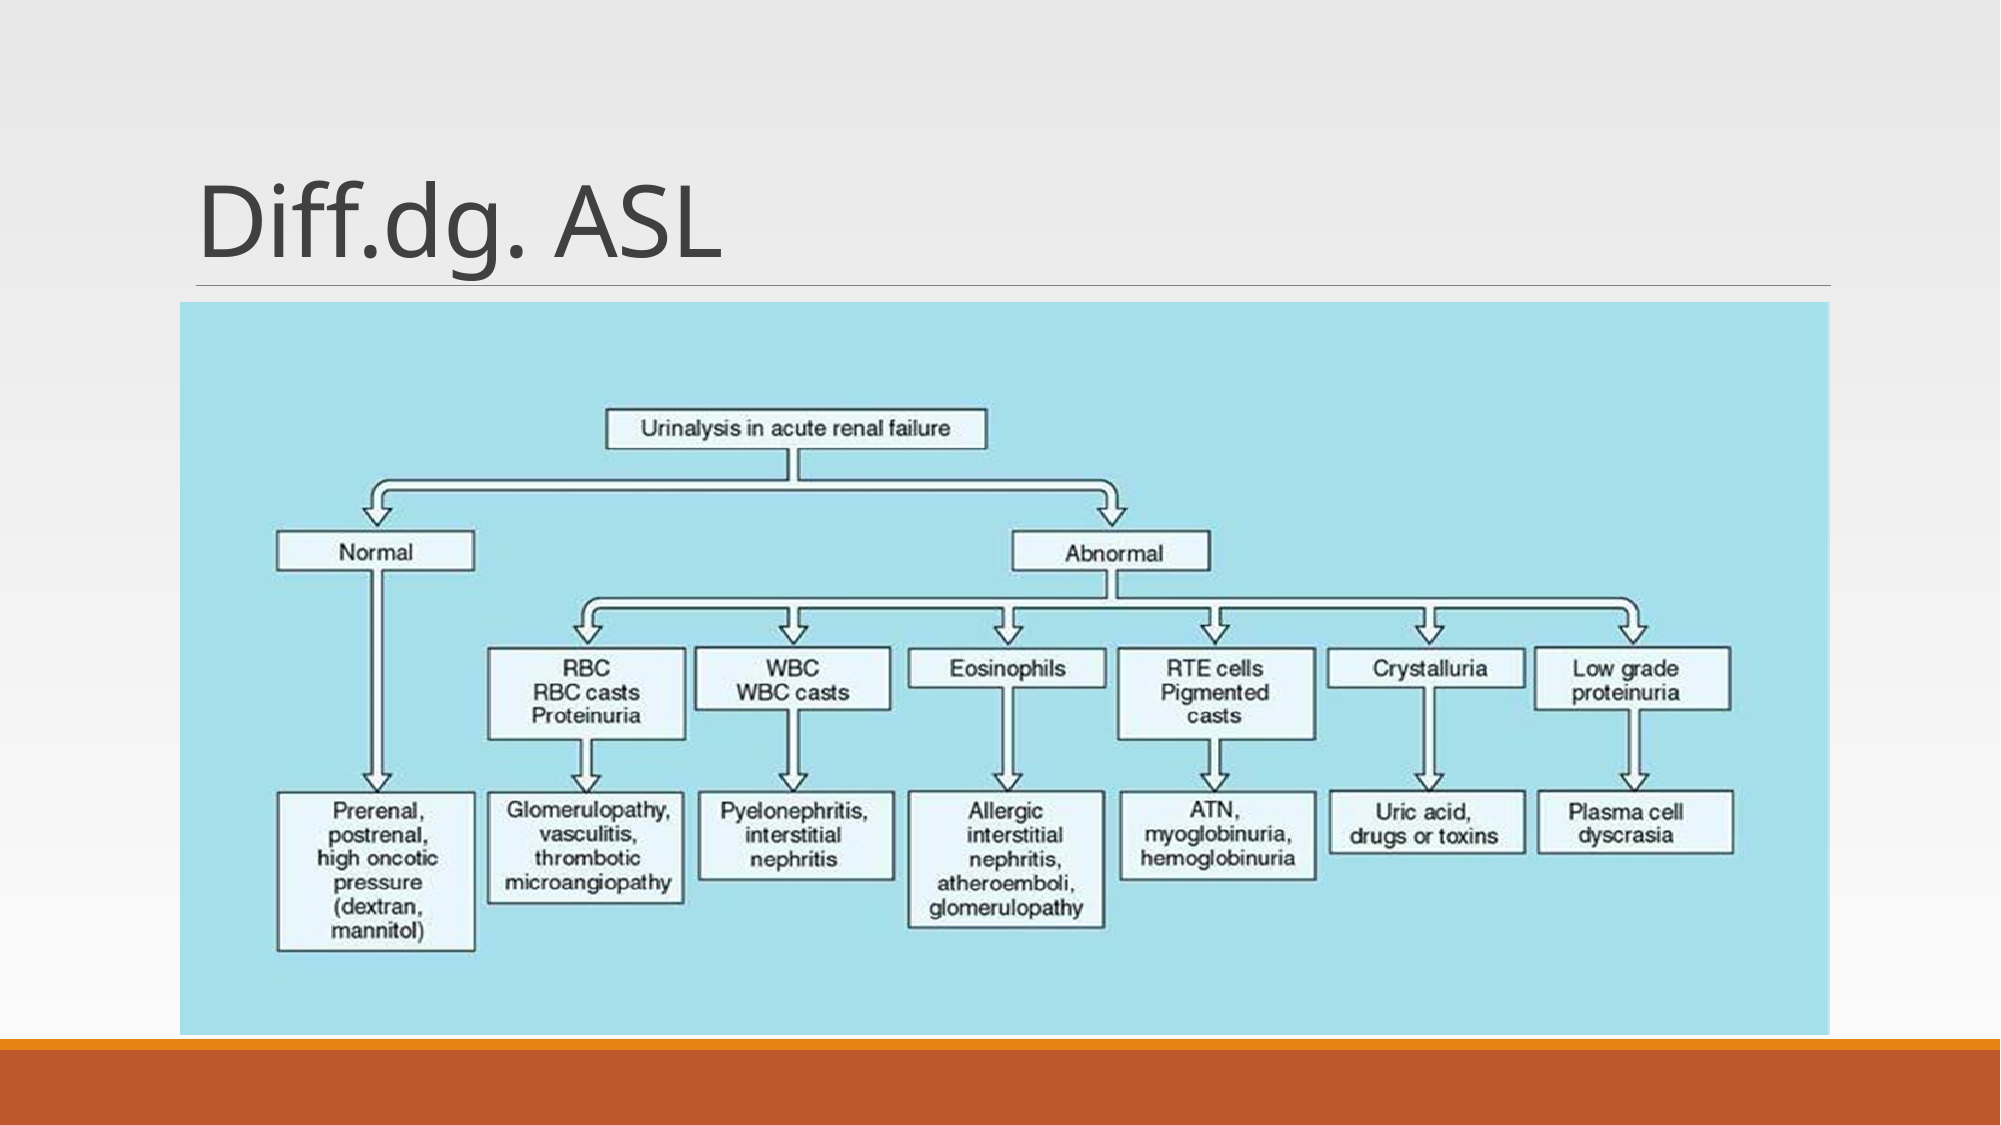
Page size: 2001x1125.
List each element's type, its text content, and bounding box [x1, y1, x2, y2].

title Diff.dg. ASL [180, 47, 1830, 285]
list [179, 302, 1831, 1036]
